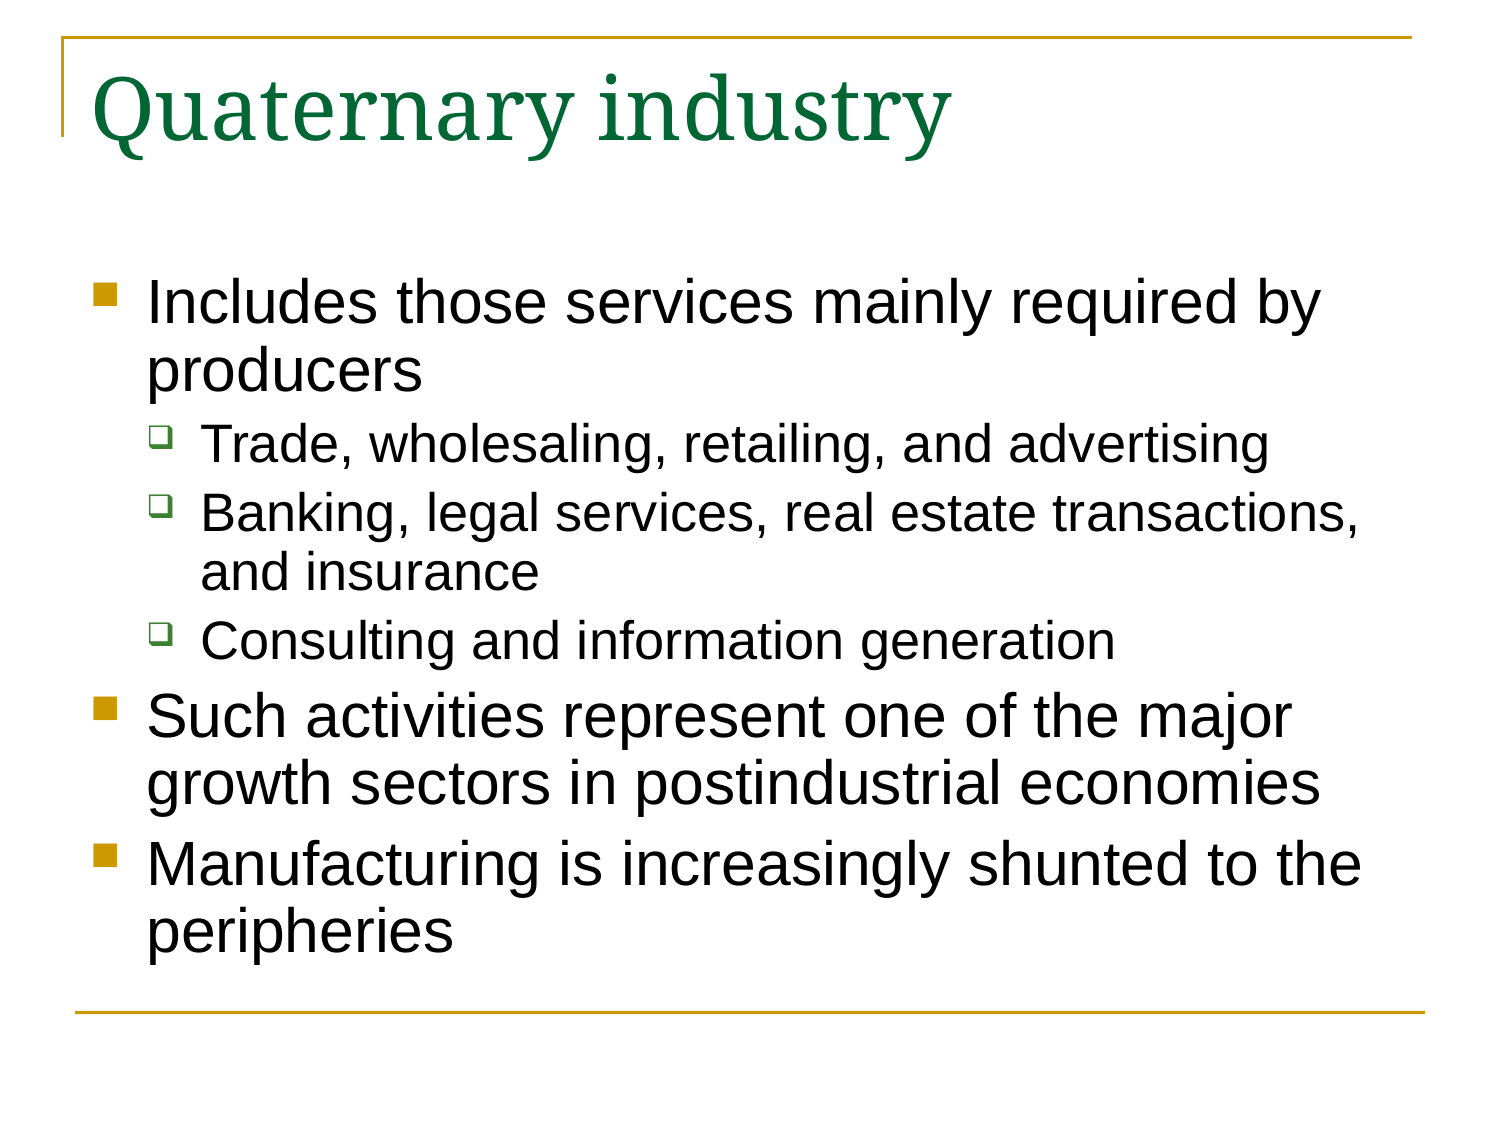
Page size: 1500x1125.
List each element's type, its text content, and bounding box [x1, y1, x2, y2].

list Includes those services mainly required by producers Trade, wholesaling, retailing, and advertising Banking, legal services, real estate transactions, and insurance Consulting and information generation Such activities represent one of the major growth sectors in postindustrial economies Manufacturing is increasingly shunted to the peripheries [75, 262, 1425, 1006]
title Quaternary industry [75, 45, 1425, 233]
